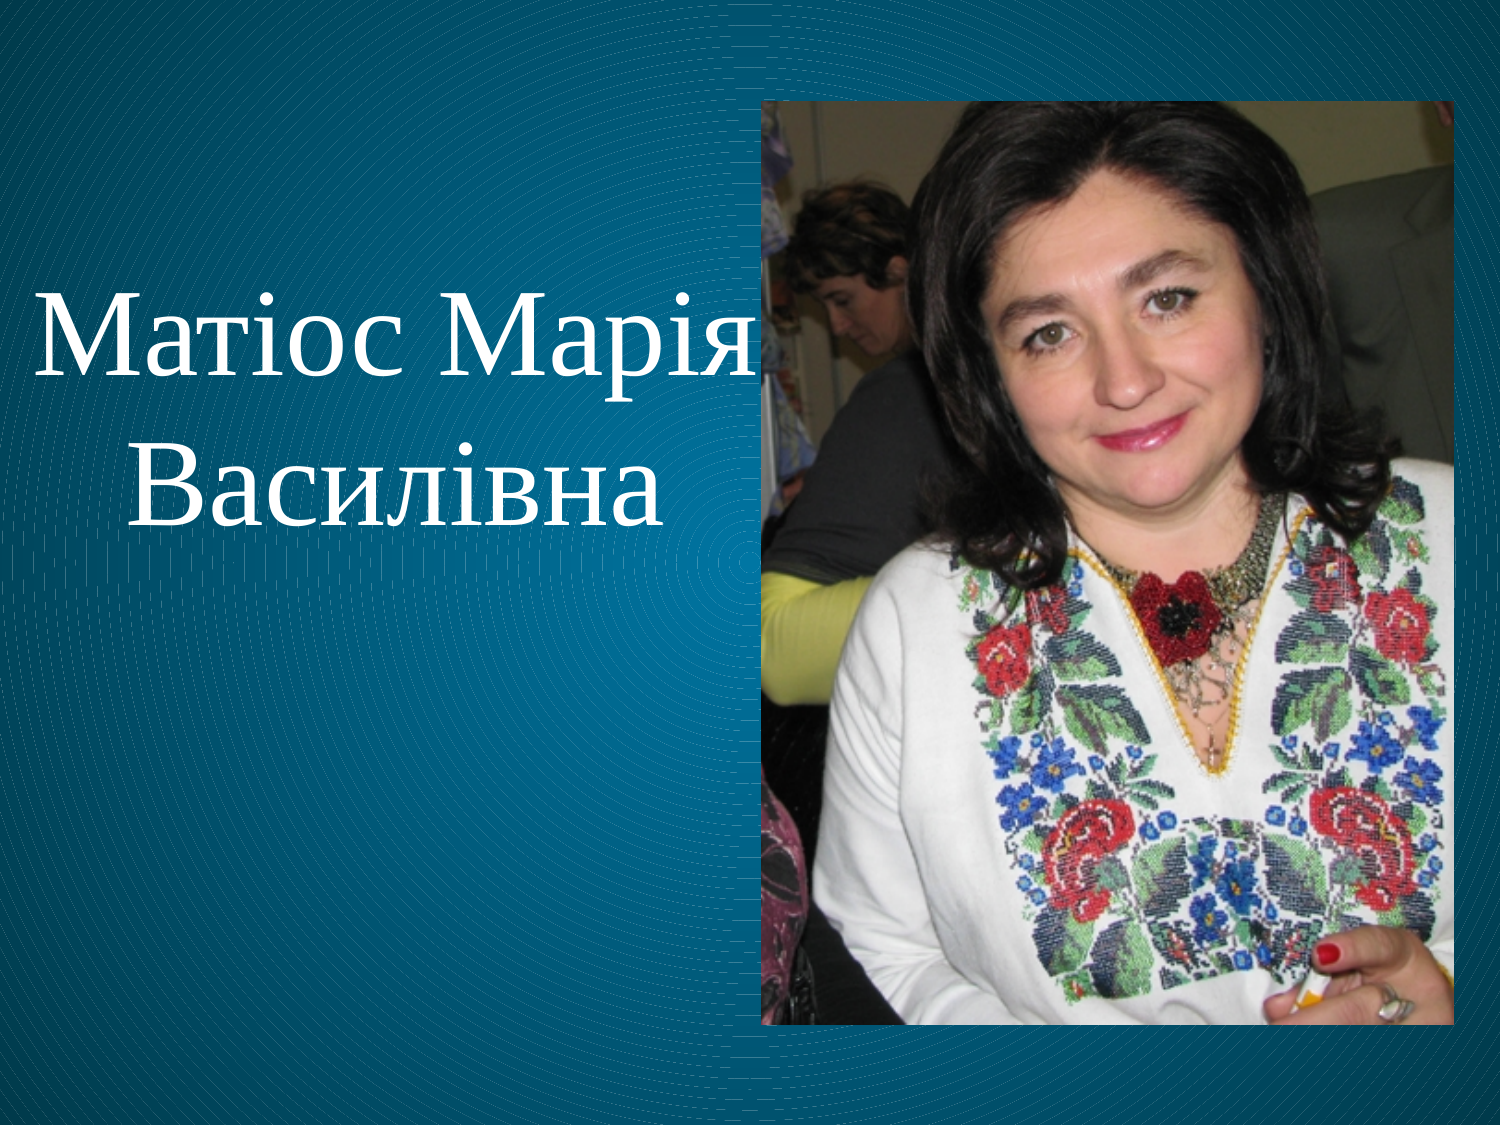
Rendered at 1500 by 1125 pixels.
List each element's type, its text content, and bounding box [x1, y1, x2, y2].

title Матіос Марія Василівна [0, 255, 756, 547]
picture [761, 101, 1454, 1025]
